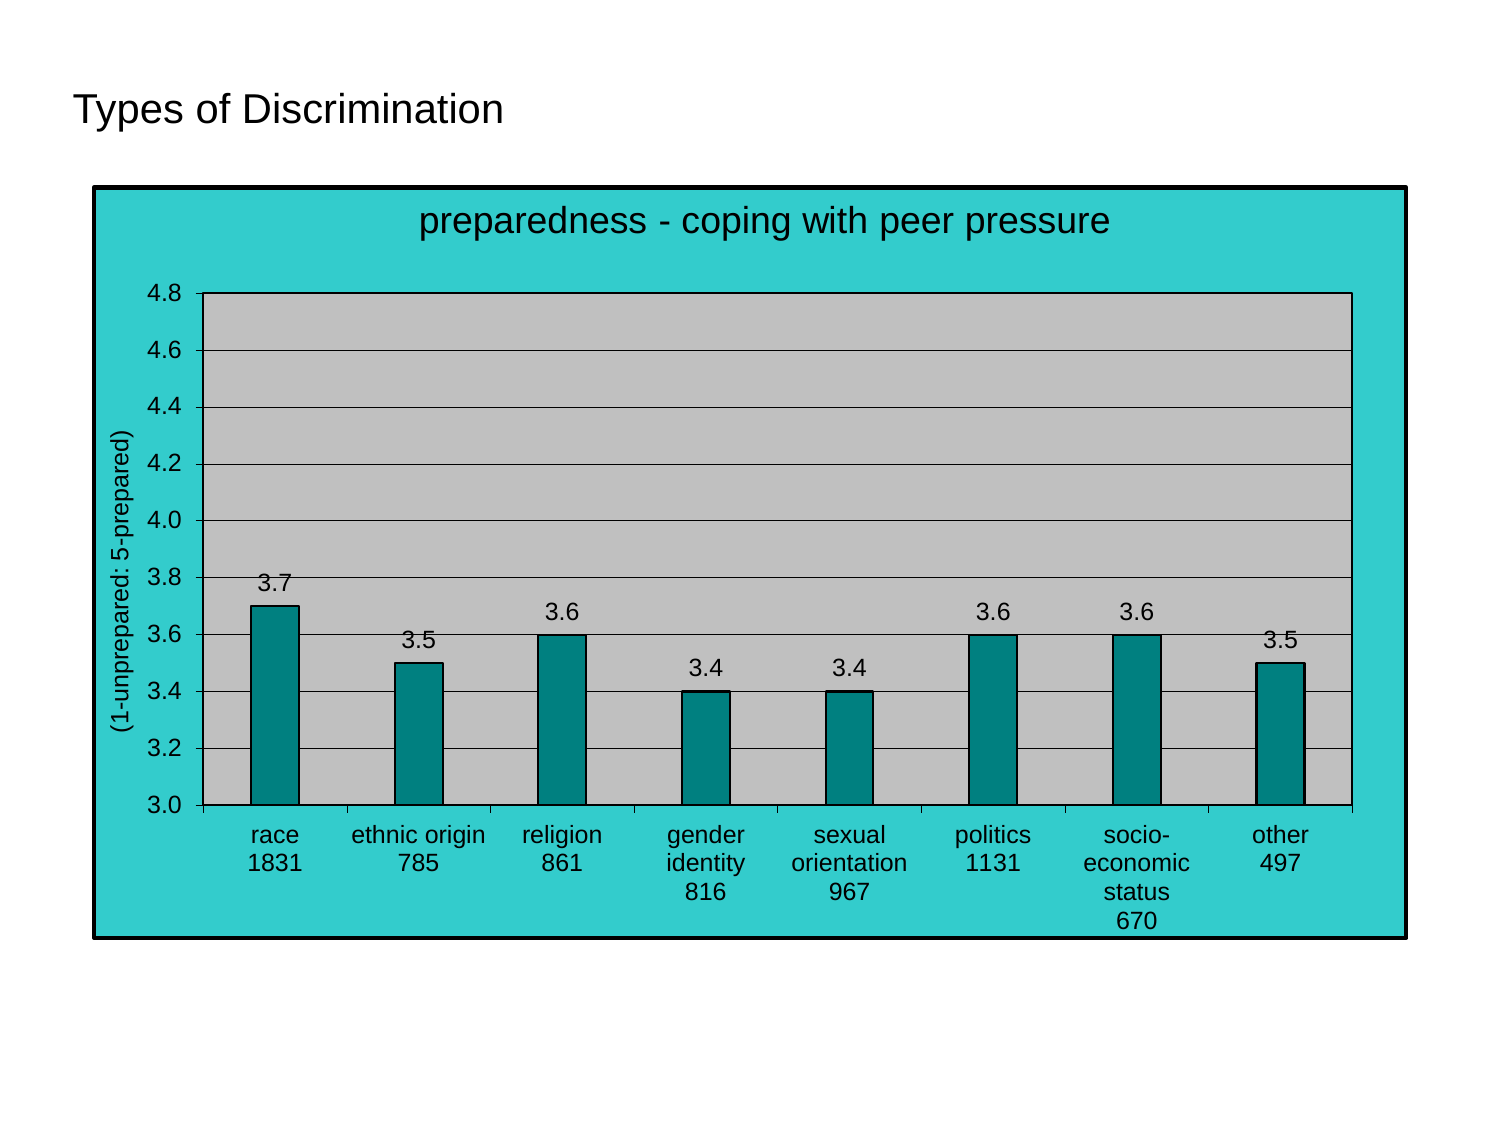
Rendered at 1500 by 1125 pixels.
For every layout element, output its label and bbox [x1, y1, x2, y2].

picture [91, 185, 1409, 940]
